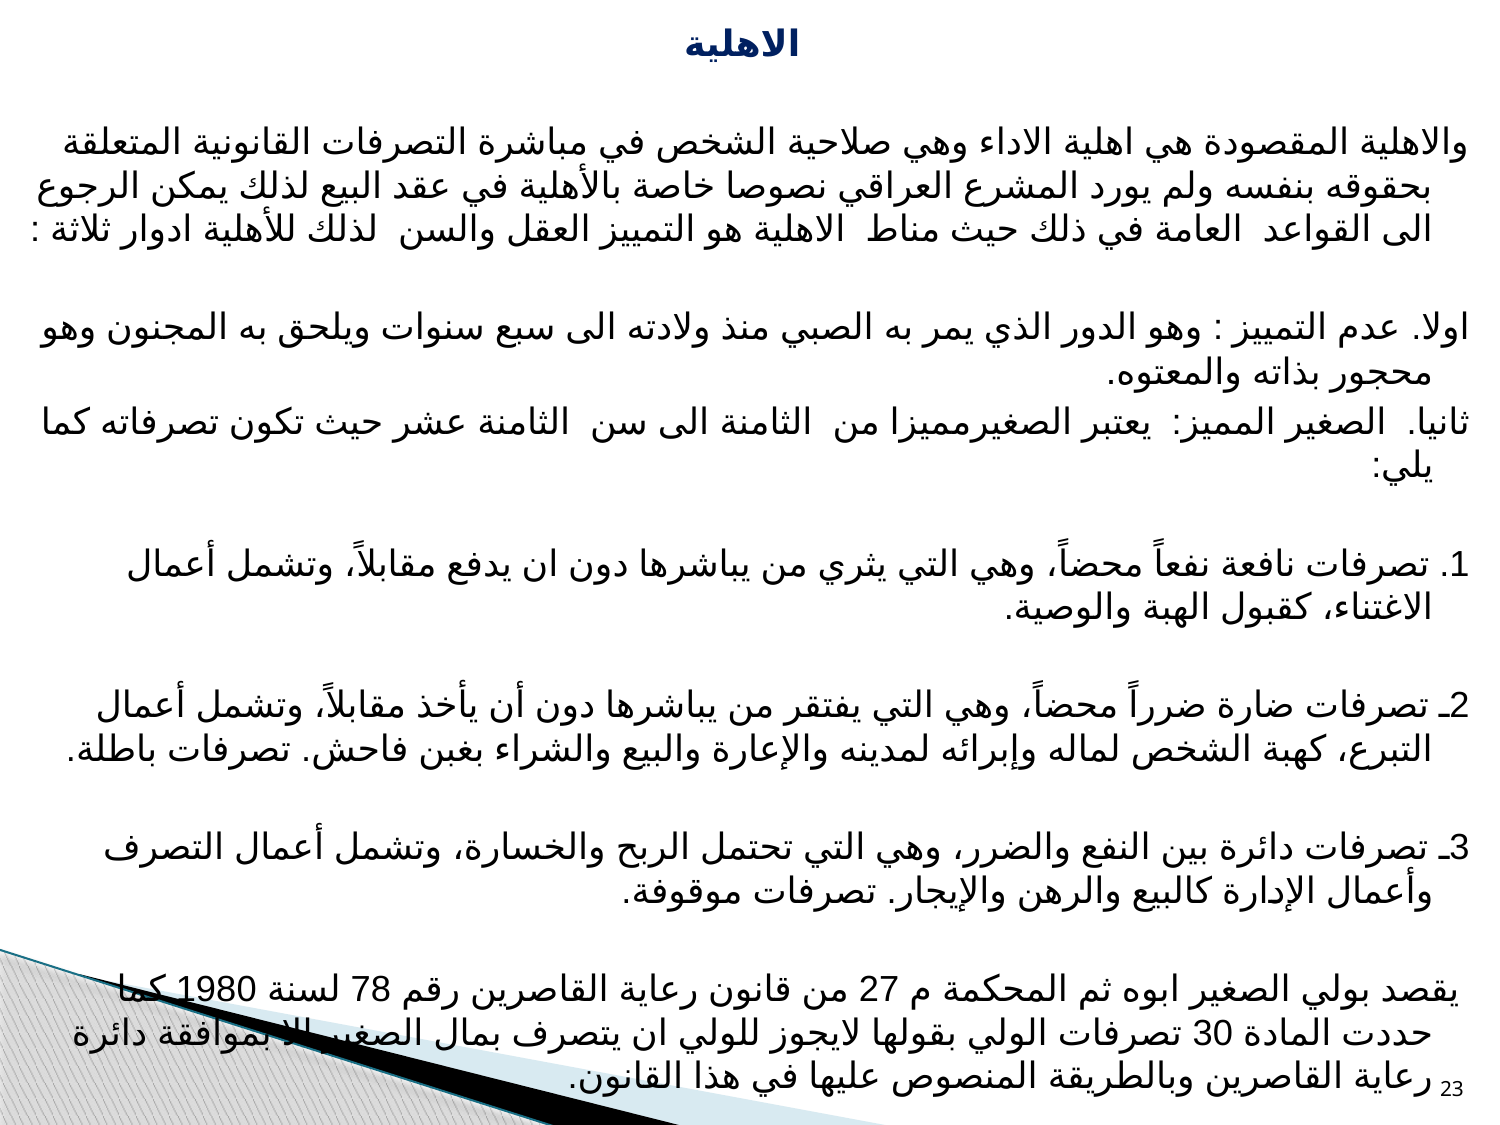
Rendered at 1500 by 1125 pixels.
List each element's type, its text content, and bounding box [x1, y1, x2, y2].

list الاهلية والاهلية المقصودة هي اهلية الاداء وهي صلاحية الشخص في مباشرة التصرفات القانونية المتعلقة بحقوقه بنفسه ولم يورد المشرع العراقي نصوصا خاصة بالأهلية في عقد البيع لذلك يمكن الرجوع الى القواعد العامة في ذلك حيث مناط الاهلية هو التمييز العقل والسن لذلك للأهلية ادوار ثلاثة : اولا. عدم التمييز : وهو الدور الذي يمر به الصبي منذ ولادته الى سبع سنوات ويلحق به المجنون وهو محجور بذاته والمعتوه. ثانيا. الصغیر المميز: یعتبر الصغیرممیزا من الثامنة الى سن الثامنة عشر حيث تكون تصرفاته كما يلي: 1. تصرفات نافعة نفعاً محضاً، وهي التي يثري من يباشرها دون ان يدفع مقابلاً، وتشمل أعمال الاغتناء، كقبول الهبة والوصية. 2ـ تصرفات ضارة ضرراً محضاً، وهي التي يفتقر من يباشرها دون أن يأخذ مقابلاً، وتشمل أعمال التبرع، كهبة الشخص لماله وإبرائه لمدينه والإعارة والبيع والشراء بغبن فاحش. تصرفات باطلة. 3ـ تصرفات دائرة بين النفع والضرر، وهي التي تحتمل الربح والخسارة، وتشمل أعمال التصرف وأعمال الإدارة كالبيع والرهن والإيجار. تصرفات موقوفة. يقصد بولي الصغير ابوه ثم المحكمة م 27 من قانون رعاية القاصرين رقم 78 لسنة 1980 كما حددت المادة 30 تصرفات الولي بقولها لايجوز للولي ان يتصرف بمال الصغير الا بموافقة دائرة رعاية القاصرين وبالطريقة المنصوص عليها في هذا القانون. [0, 12, 1500, 1125]
footer [718, 1051, 1105, 1112]
slide_number 23 [1418, 1051, 1479, 1112]
